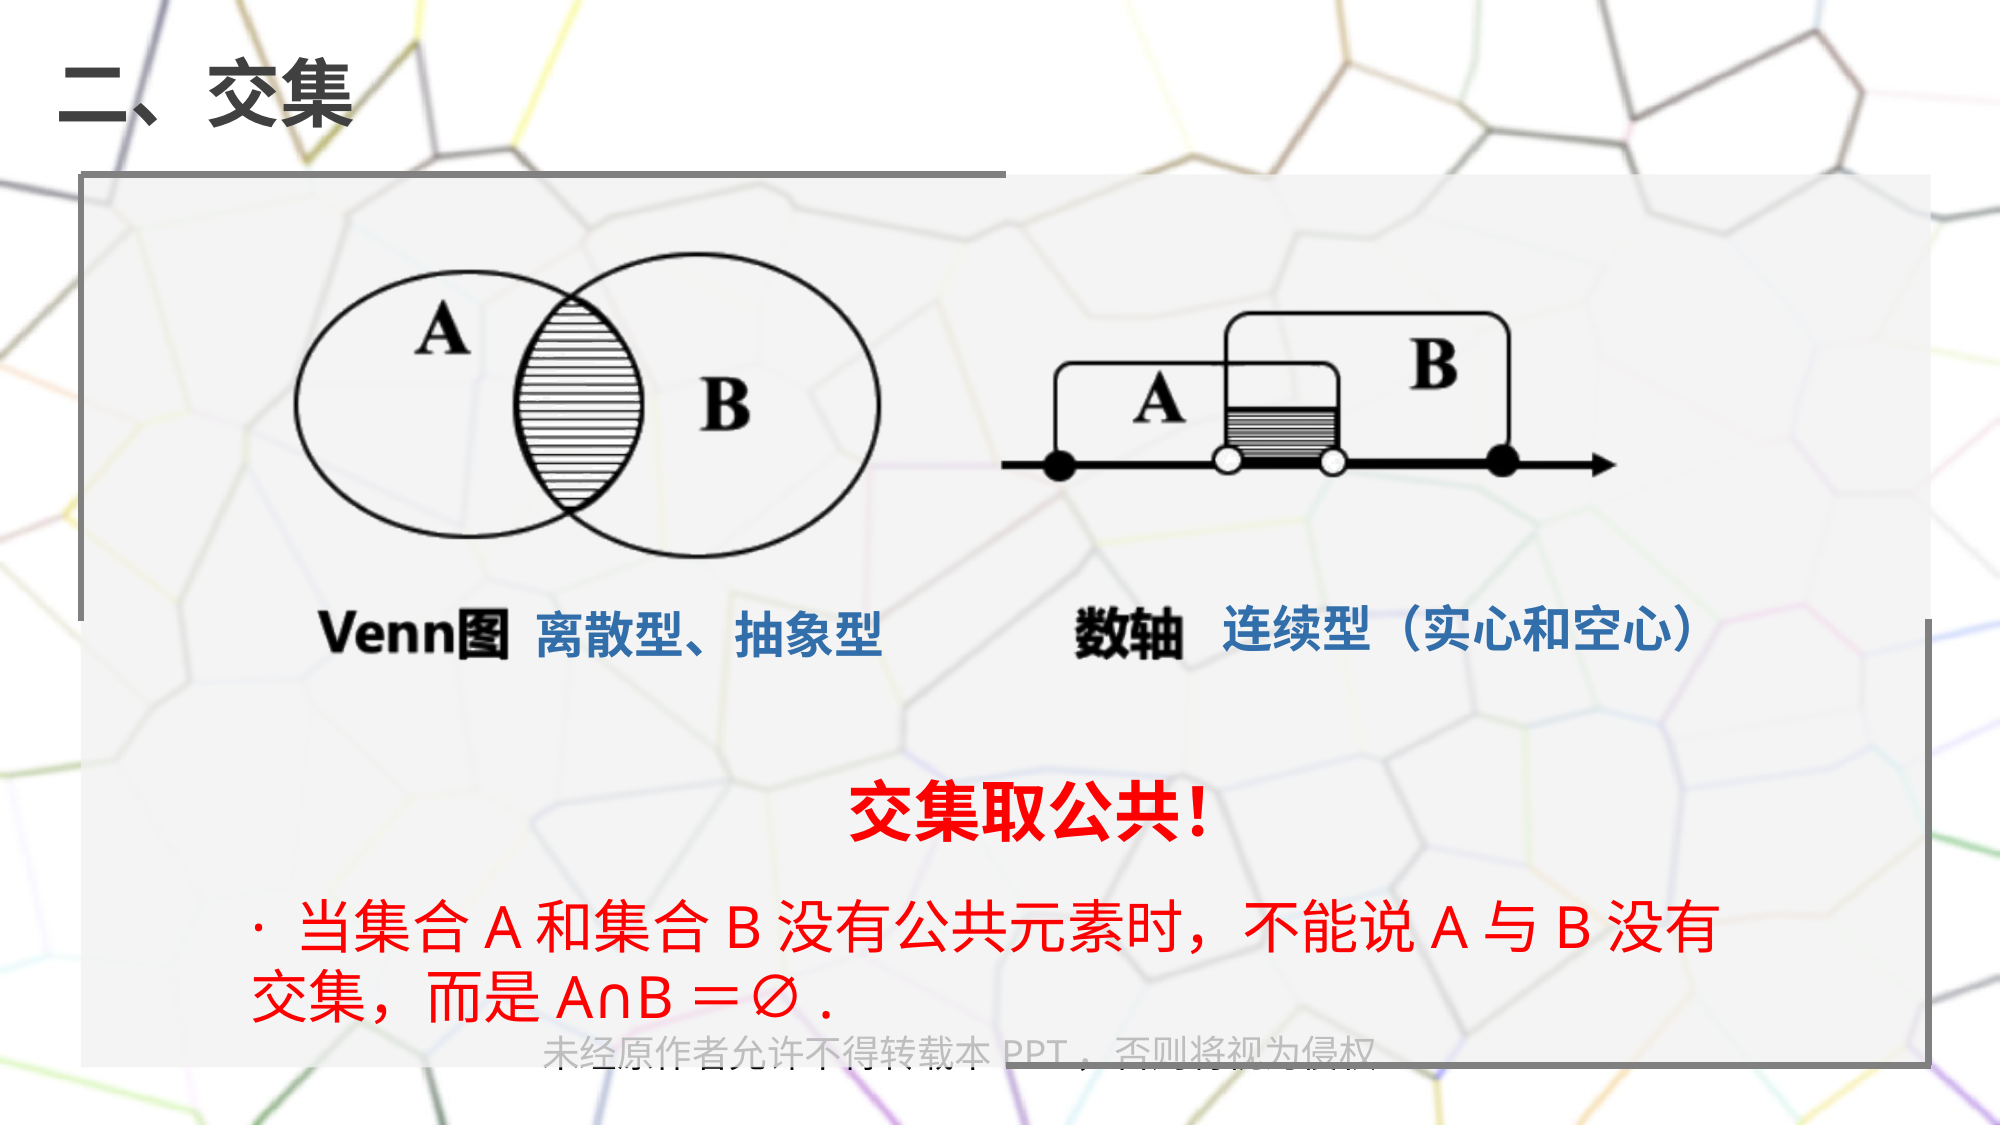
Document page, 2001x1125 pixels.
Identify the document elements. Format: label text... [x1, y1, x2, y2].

text_box 交集取公共！ [832, 762, 1303, 857]
text_box · 当集合A和集合B没有公共元素时，不能说A与B没有交集，而是A∩B＝∅. [236, 883, 1764, 1038]
text_box [80, 173, 1932, 1068]
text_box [244, 241, 1756, 704]
picture [0, 0, 2000, 1125]
text_box 二、交集 [40, 39, 926, 145]
